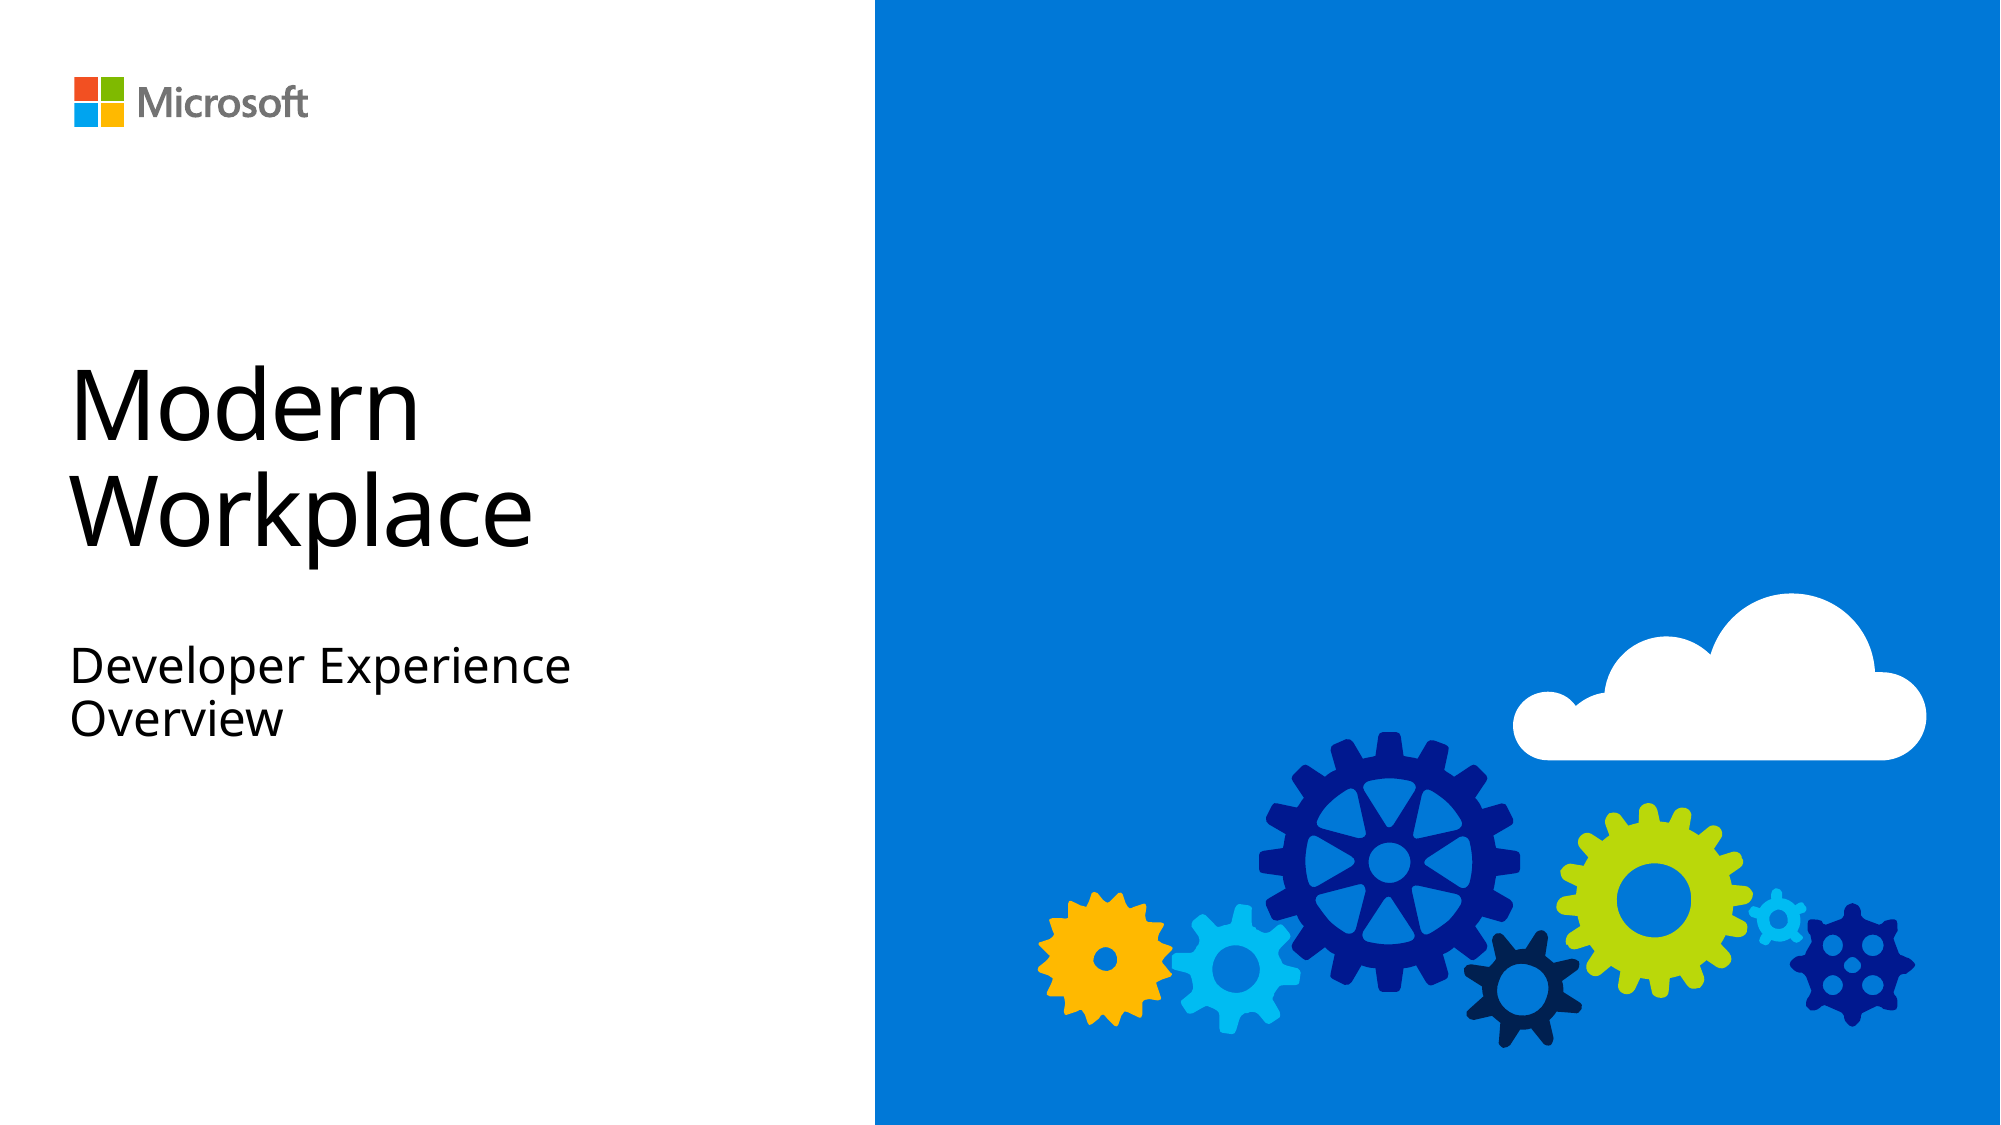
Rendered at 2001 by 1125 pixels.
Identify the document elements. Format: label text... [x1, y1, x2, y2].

list Developer Experience Overview [43, 623, 822, 1125]
title Modern Workplace [44, 340, 839, 637]
